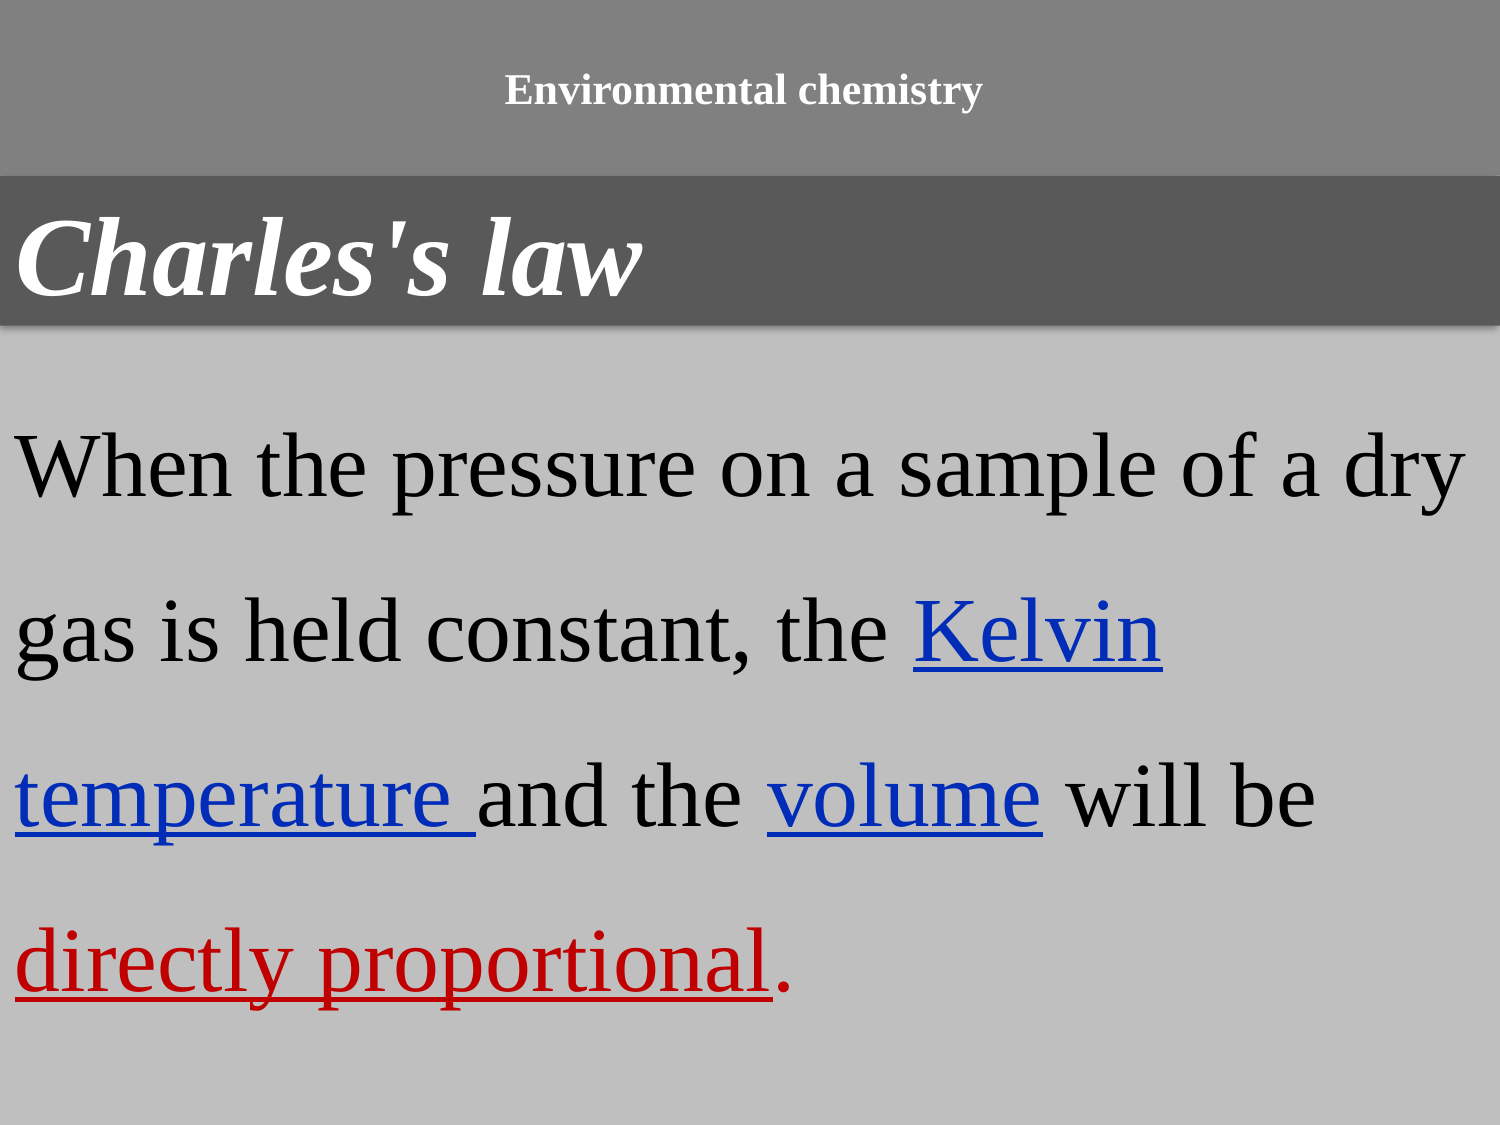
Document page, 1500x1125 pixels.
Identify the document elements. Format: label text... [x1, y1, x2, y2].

text_box Charles's law [0, 175, 1500, 326]
text_box When the pressure on a sample of a dry gas is held constant, the Kelvin temperature and the volume will be directly proportional. [0, 342, 1500, 1018]
title Environmental chemistry [0, 0, 1500, 175]
